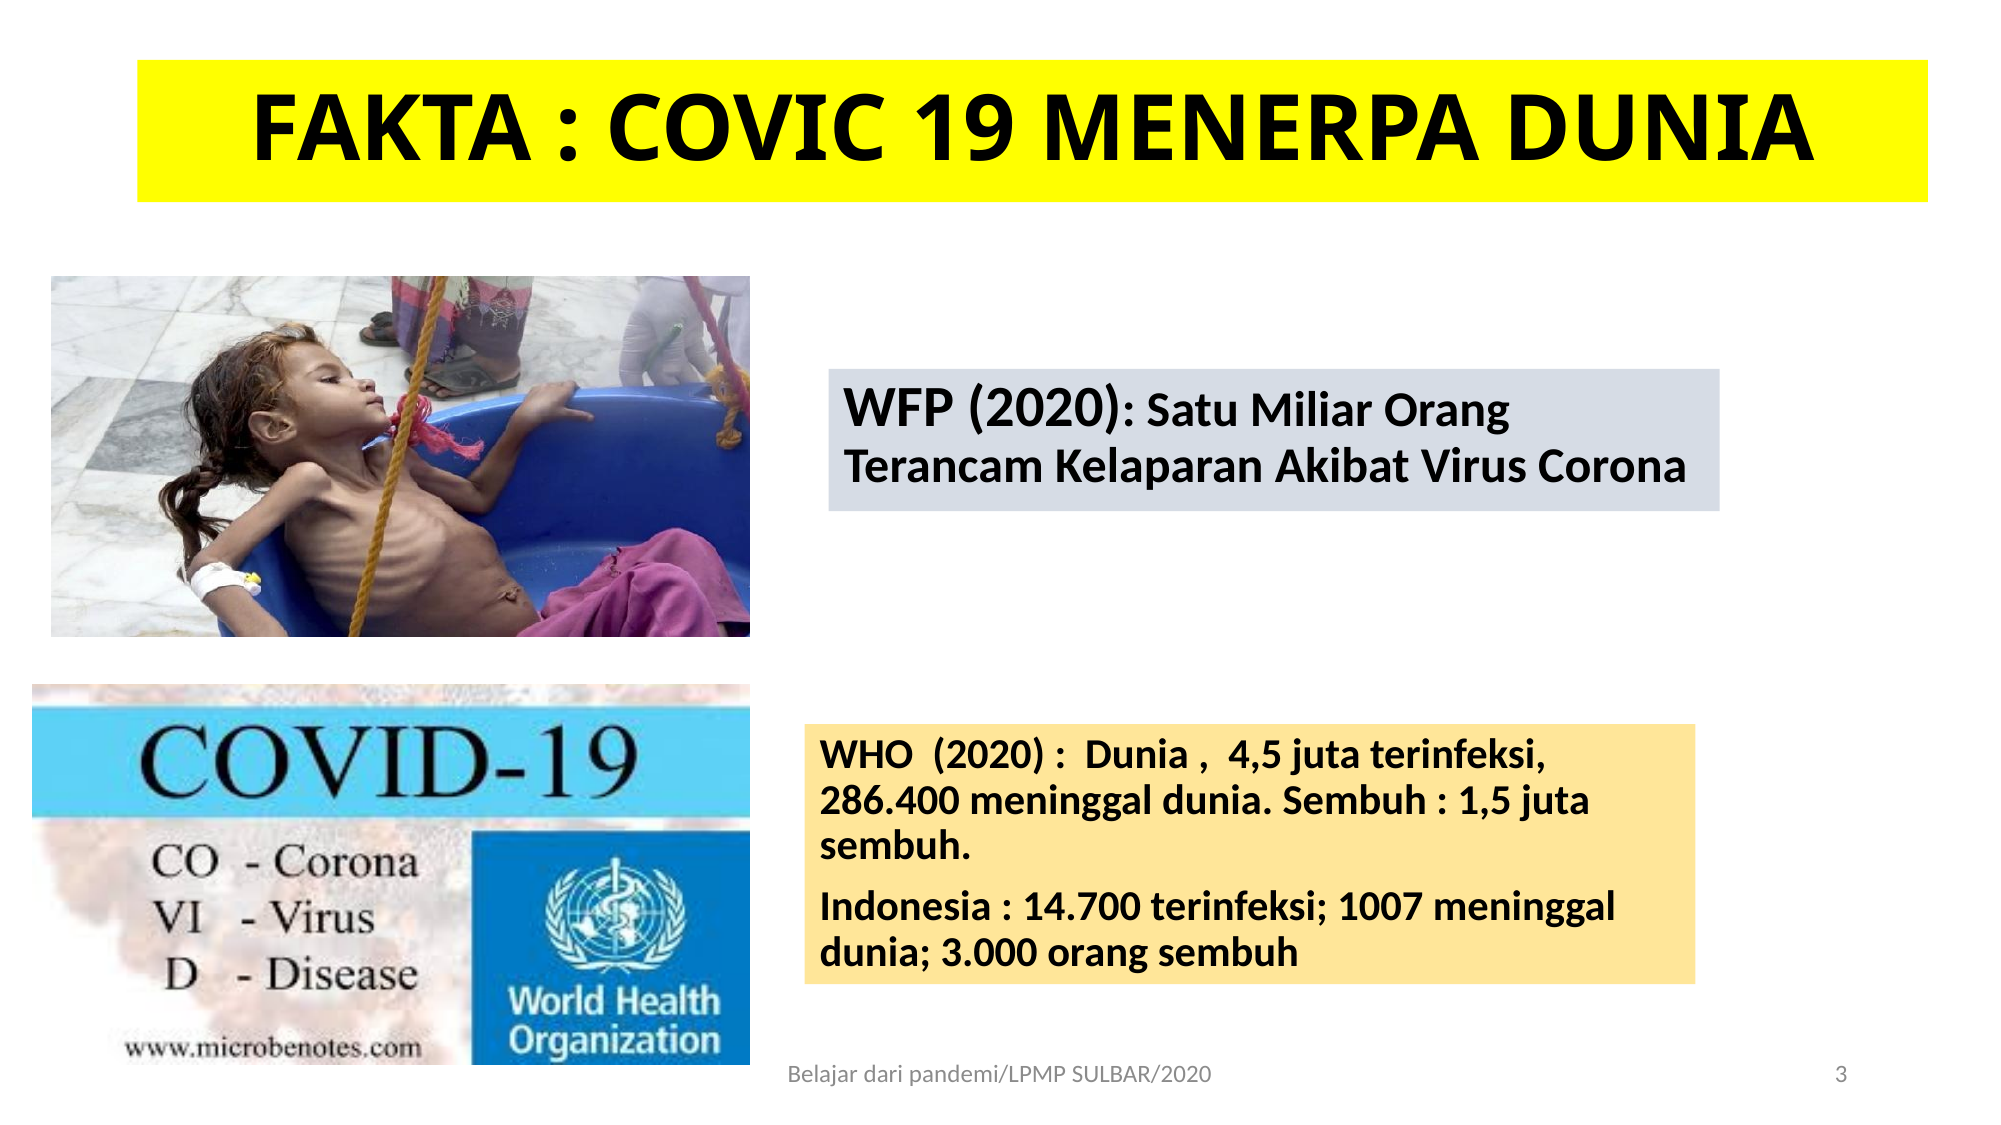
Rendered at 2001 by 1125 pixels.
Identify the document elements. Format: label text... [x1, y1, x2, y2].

picture [51, 275, 750, 637]
picture [32, 684, 750, 1065]
list WFP (2020): Satu Miliar Orang Terancam Kelaparan Akibat Virus Corona [828, 368, 1720, 512]
footer Belajar dari pandemi/LPMP SULBAR/2020 [662, 1042, 1338, 1103]
title FAKTA : COVIC 19 MENERPA DUNIA [137, 59, 1928, 203]
slide_number 3 [1412, 1042, 1863, 1103]
text_box WHO (2020) : Dunia , 4,5 juta terinfeksi, 286.400 meninggal dunia. Sembuh : 1,5 juta sembuh. Indonesia : 14.700 terinfeksi; 1007 meninggal dunia; 3.000 orang sembuh [804, 724, 1696, 985]
